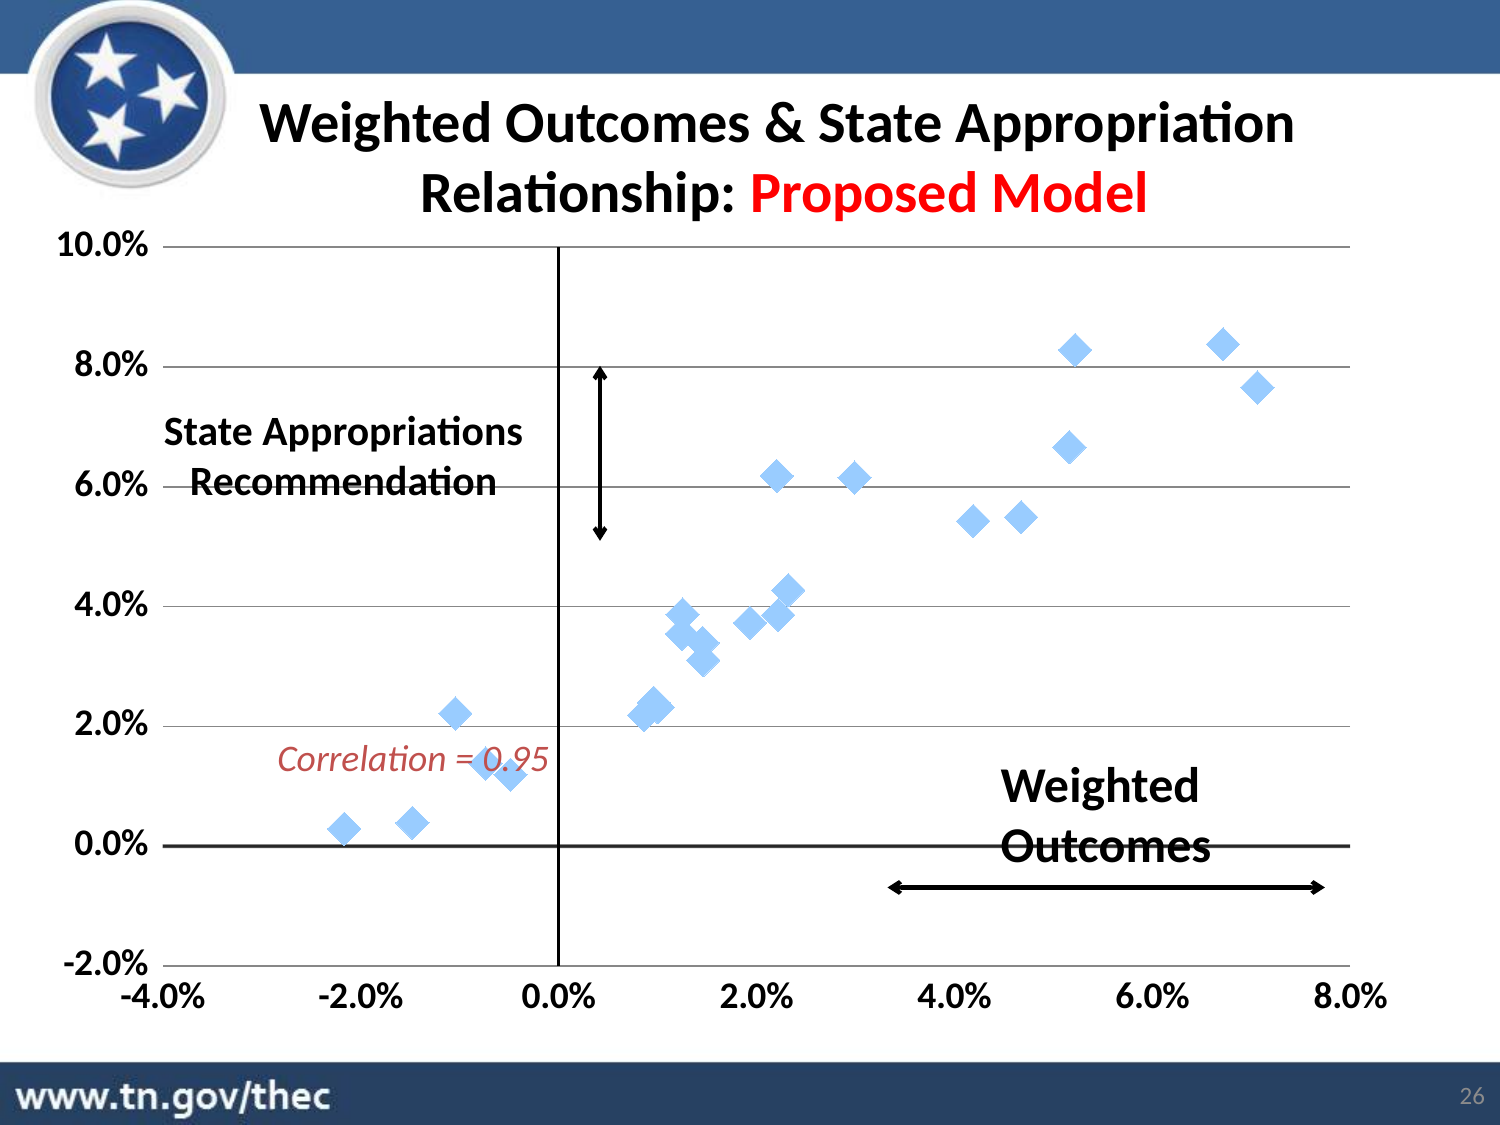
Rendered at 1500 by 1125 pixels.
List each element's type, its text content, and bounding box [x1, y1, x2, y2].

text_box Weighted Outcomes & State Appropriation Relationship: Proposed Model [34, 76, 1500, 232]
picture [0, 0, 1500, 1125]
slide_number 26 [1149, 1065, 1500, 1125]
chart [27, 211, 1415, 1036]
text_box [62, 365, 1338, 888]
